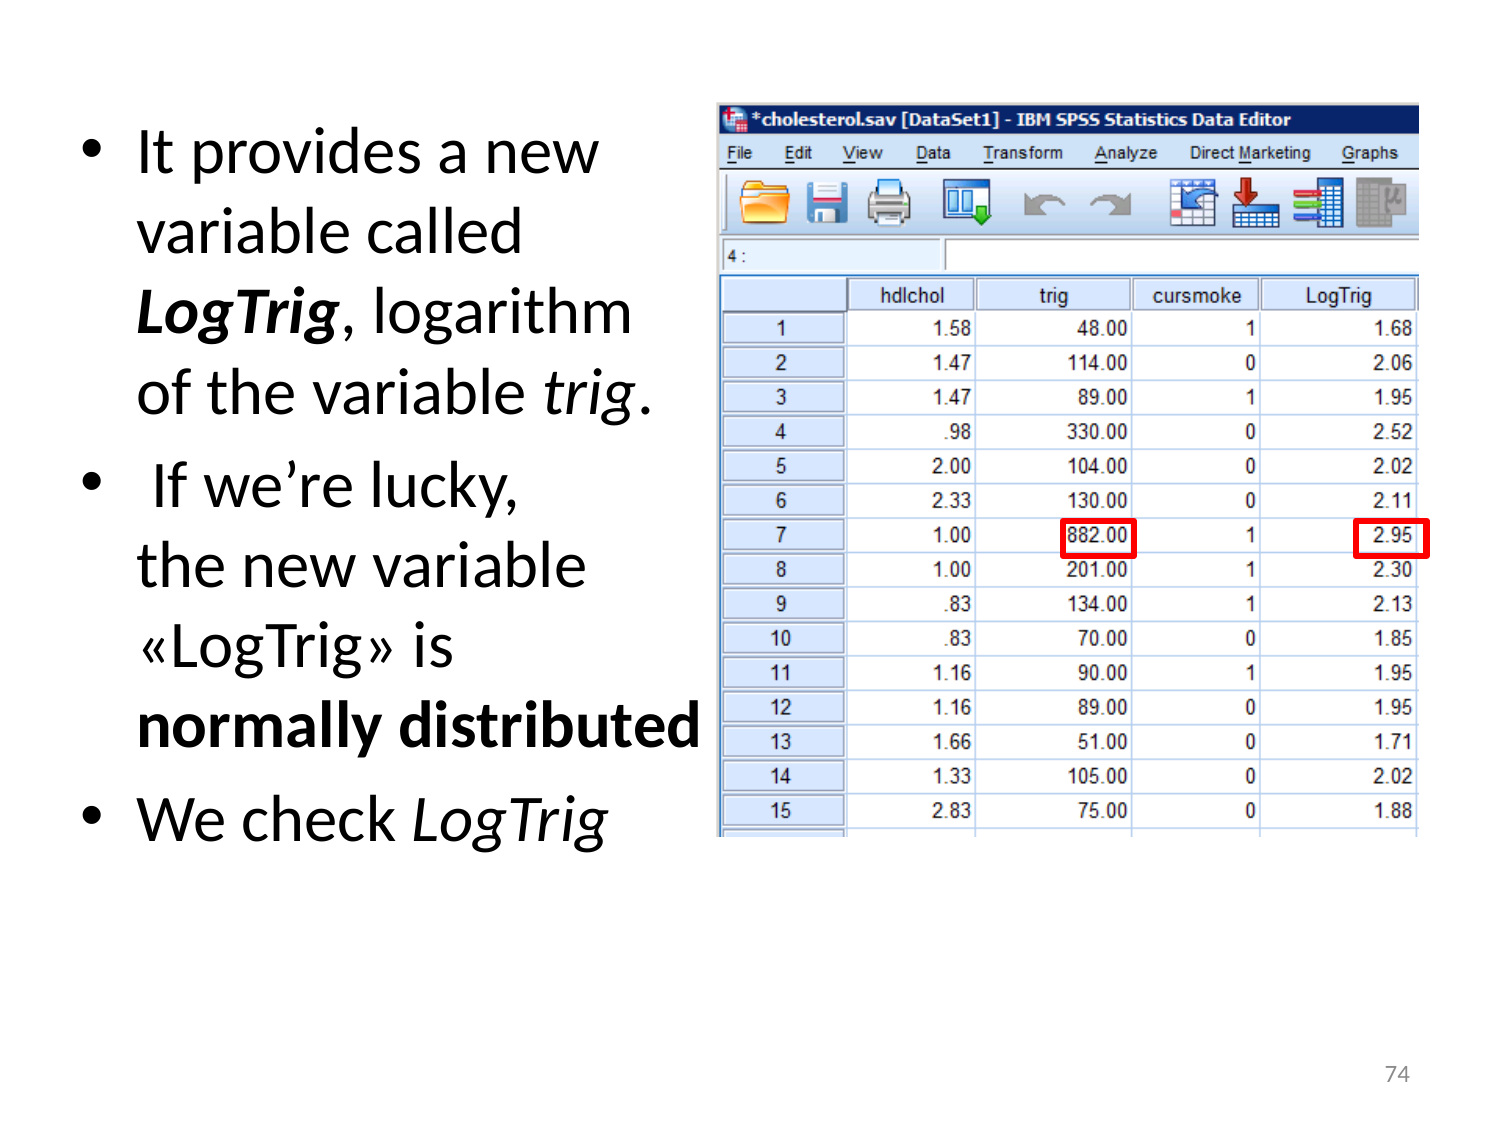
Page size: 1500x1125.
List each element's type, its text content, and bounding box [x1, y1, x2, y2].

text_box [1424, 519, 1429, 558]
list It provides a new variable called LogTrig, logarithm of the variable trig. If we’re lucky, the new variable «LogTrig» is normally distributed We check LogTrig [64, 99, 762, 1103]
slide_number 74 [1074, 1042, 1425, 1103]
picture [714, 101, 1419, 837]
